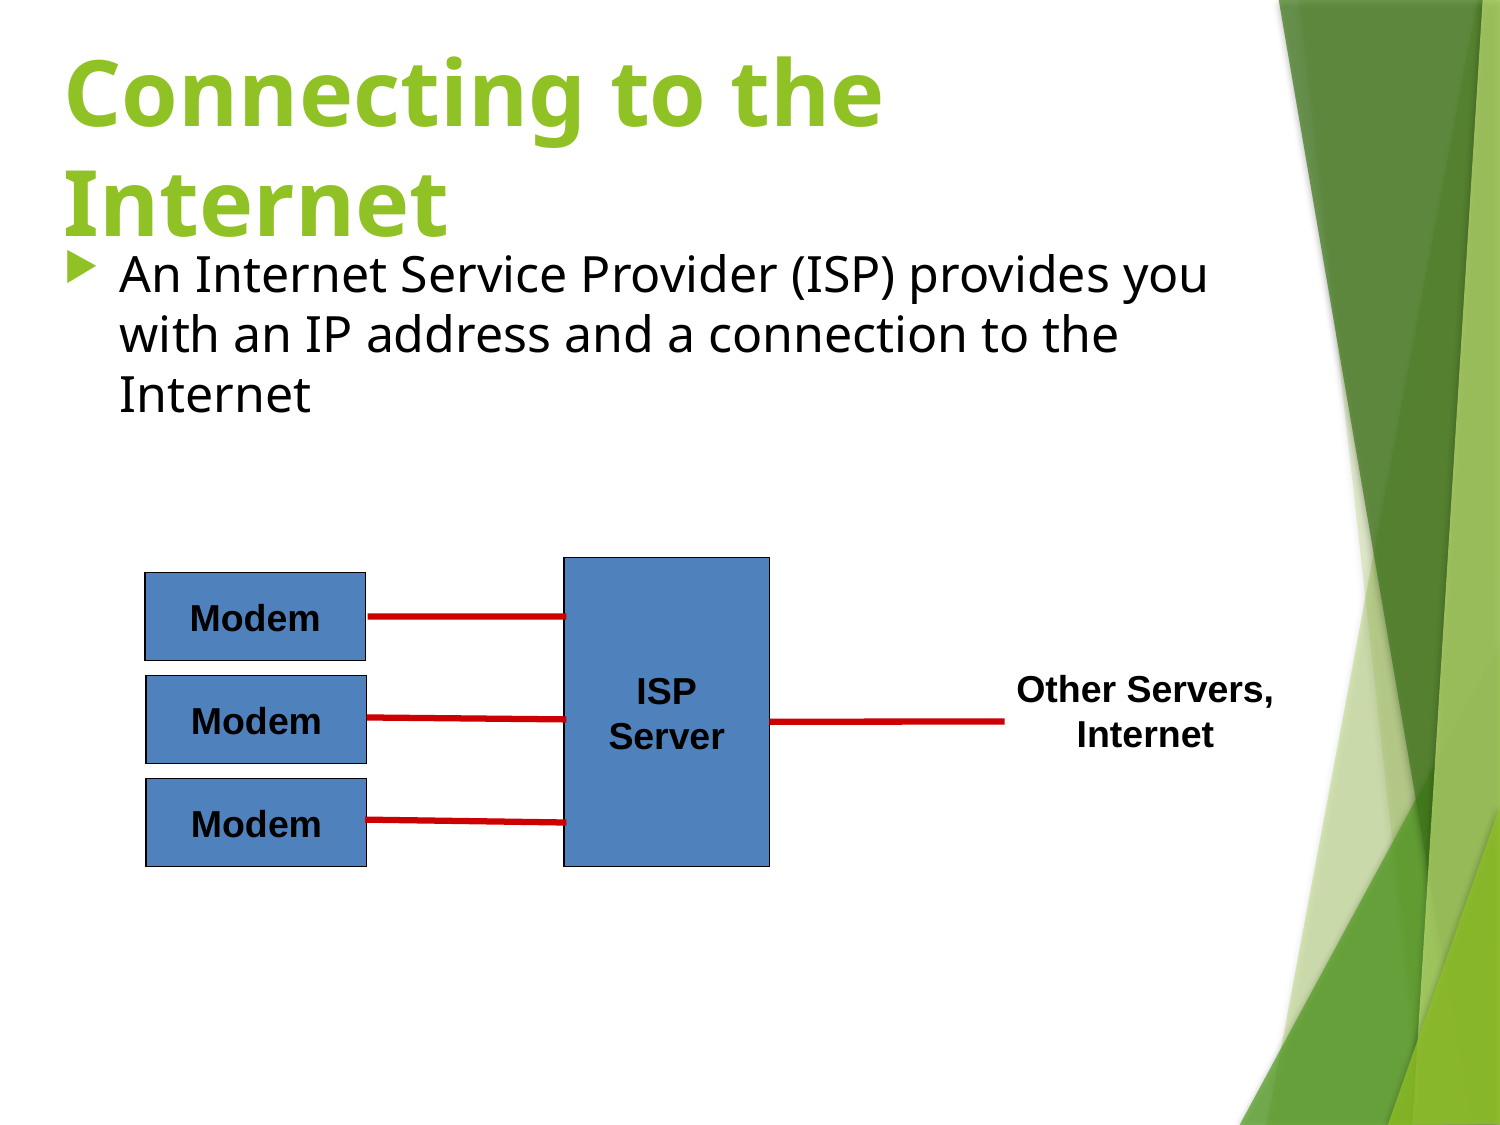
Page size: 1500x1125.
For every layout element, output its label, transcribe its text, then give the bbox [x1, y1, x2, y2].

text_box Modem [146, 675, 367, 764]
title Connecting to the Internet [48, 55, 1240, 234]
text_box Modem [144, 572, 366, 661]
text_box ISP Server [563, 557, 770, 867]
text_box Modem [146, 778, 367, 867]
text_box Other Servers, Internet [1001, 657, 1290, 763]
list An Internet Service Provider (ISP) provides you with an IP address and a connection to the Internet [48, 234, 1240, 1021]
